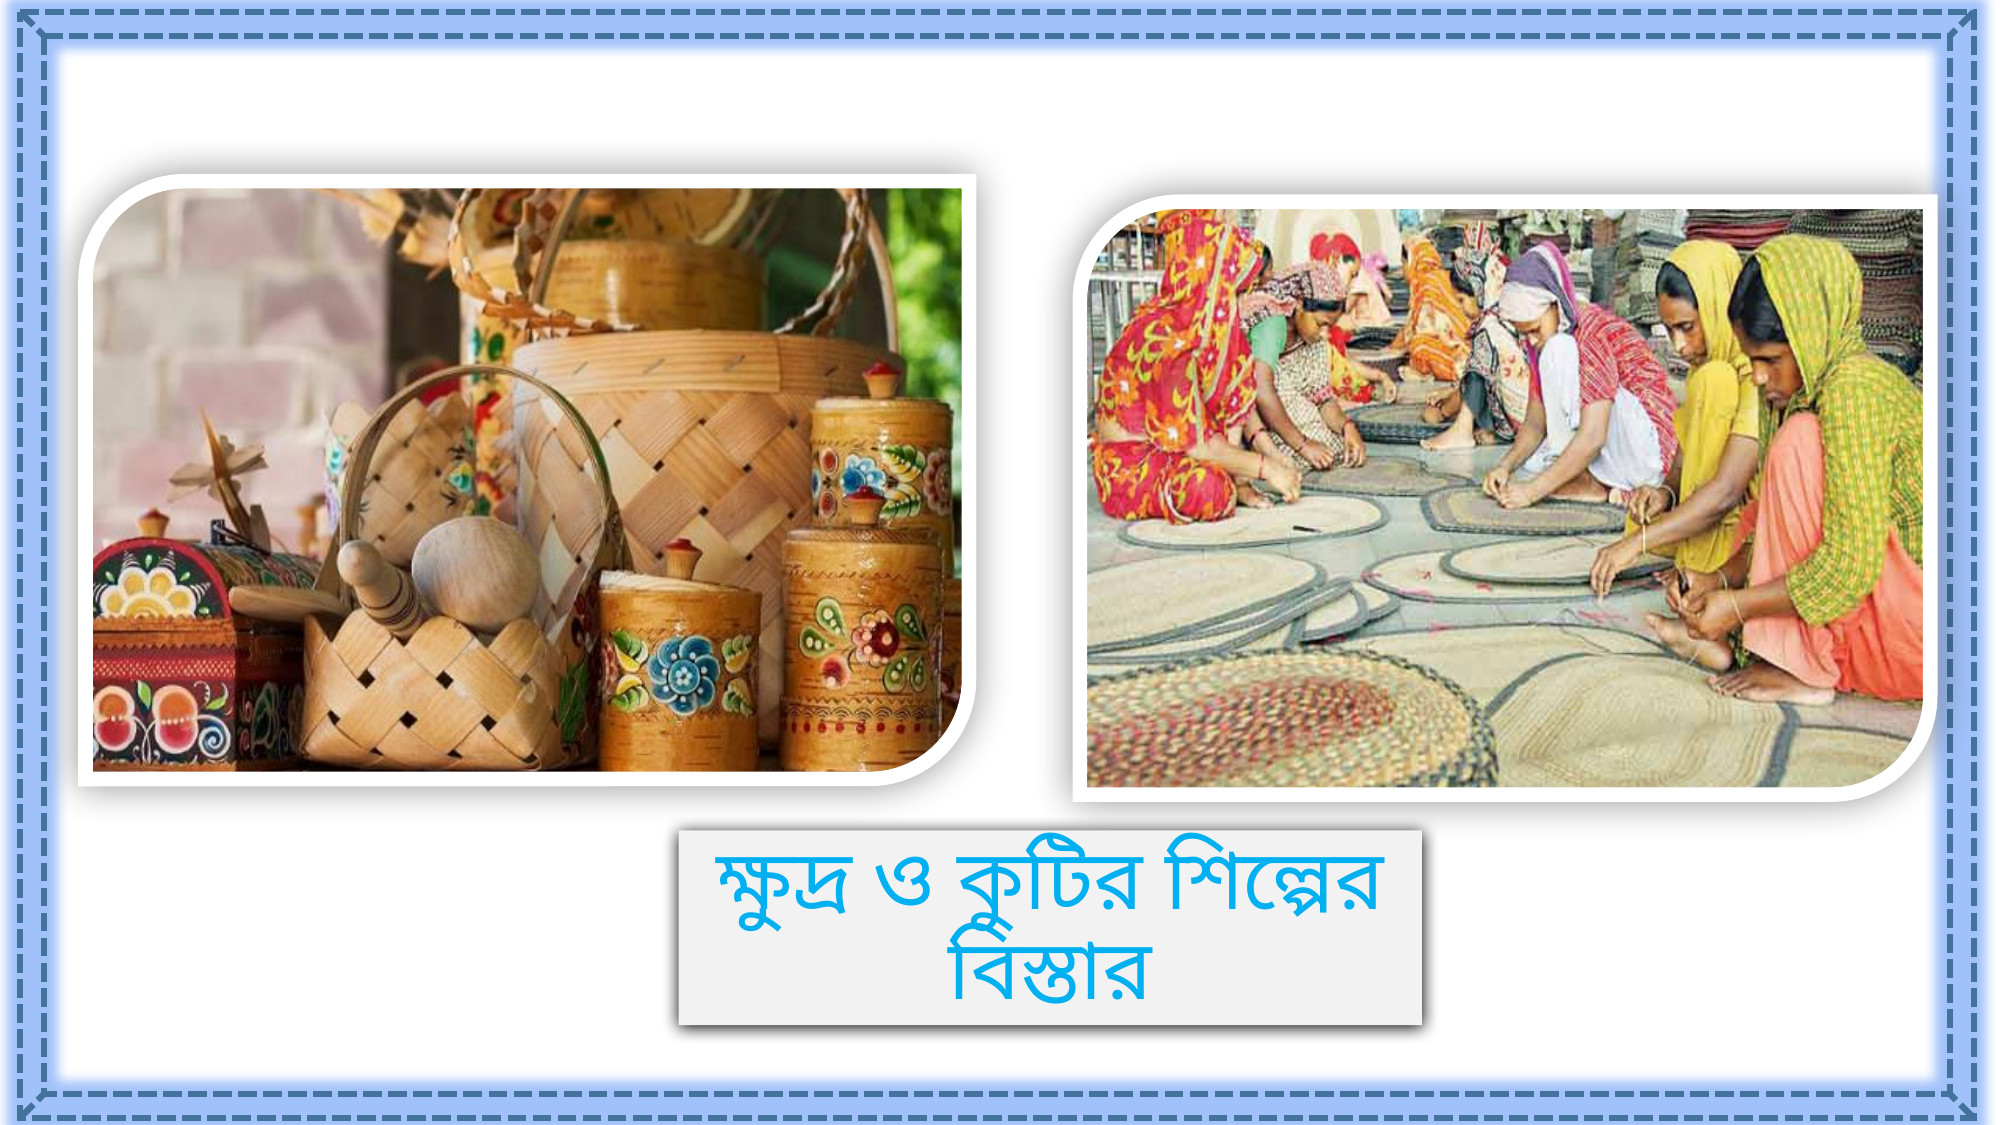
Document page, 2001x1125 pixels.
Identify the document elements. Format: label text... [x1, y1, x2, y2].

text_box ক্ষুদ্র ও কুটির শিল্পের বিস্তার [678, 830, 1422, 1026]
text_box [19, 11, 1975, 1119]
picture [85, 181, 969, 779]
picture [1079, 201, 1931, 795]
